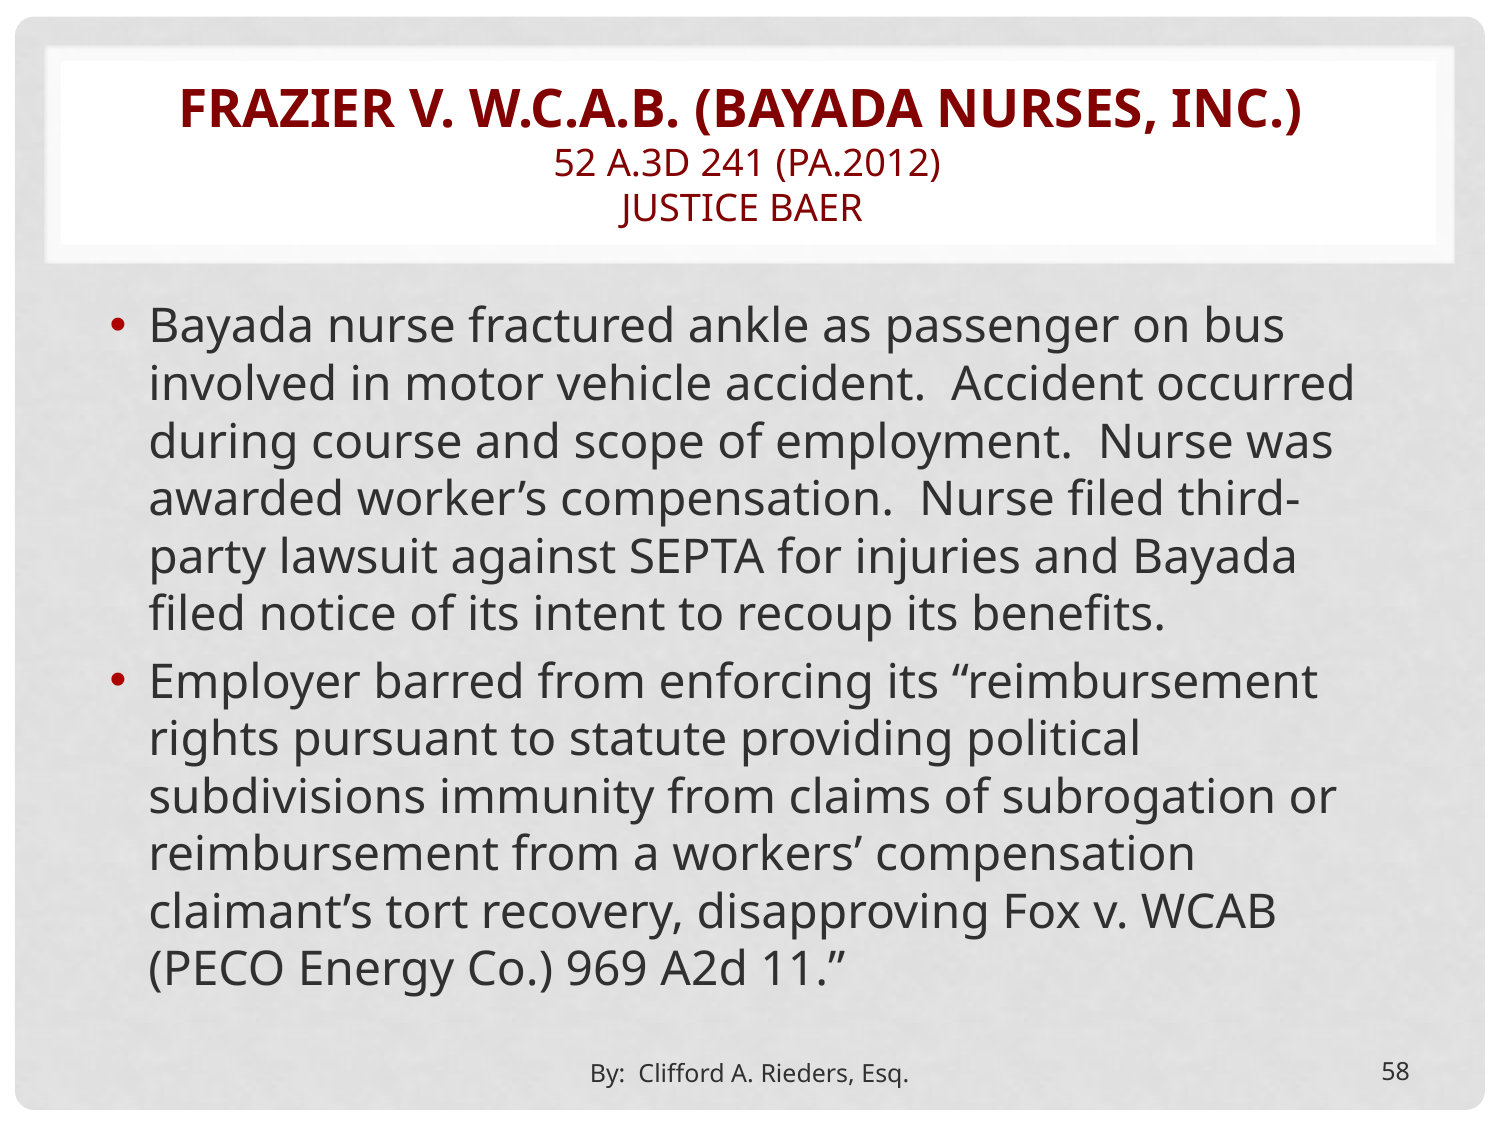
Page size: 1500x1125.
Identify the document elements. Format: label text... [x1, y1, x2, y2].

slide_number 58 [1074, 1042, 1425, 1103]
title Frazier v. W.C.A.B. (Bayada Nurses, Inc.) 52 A.3d 241 (Pa.2012) JUSTICE BAER [69, 66, 1425, 238]
list Bayada nurse fractured ankle as passenger on bus involved in motor vehicle accident. Accident occurred during course and scope of employment. Nurse was awarded worker’s compensation. Nurse filed third-party lawsuit against SEPTA for injuries and Bayada filed notice of its intent to recoup its benefits. Employer barred from enforcing its “reimbursement rights pursuant to statute providing political subdivisions immunity from claims of subrogation or reimbursement from a workers’ compensation claimant’s tort recovery, disapproving Fox v. WCAB (PECO Energy Co.) 969 A2d 11.” [75, 287, 1425, 1005]
footer By: Clifford A. Rieders, Esq. [512, 1042, 988, 1103]
